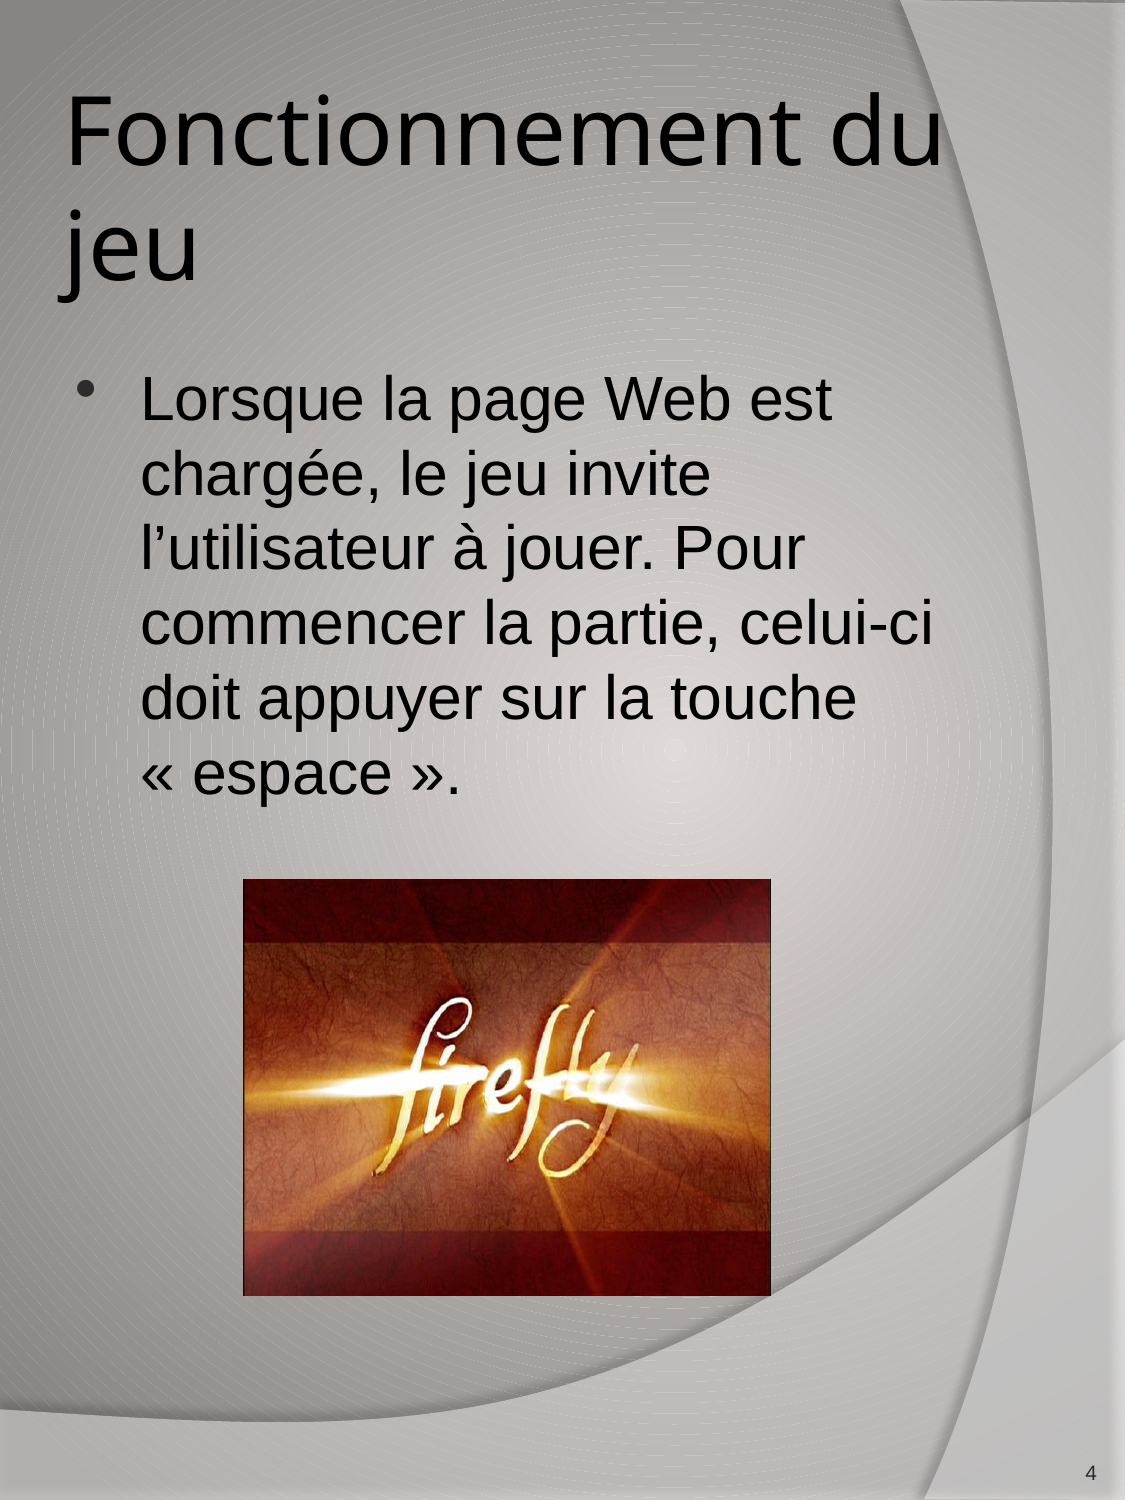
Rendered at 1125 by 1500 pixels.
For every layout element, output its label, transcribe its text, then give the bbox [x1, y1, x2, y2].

list Lorsque la page Web est chargée, le jeu invite l’utilisateur à jouer. Pour commencer la partie, celui-ci doit appuyer sur la touche « espace ». [56, 349, 976, 1341]
picture [243, 879, 772, 1297]
title Fonctionnement du jeu [56, 59, 976, 311]
slide_number 4 [1003, 1404, 1097, 1485]
